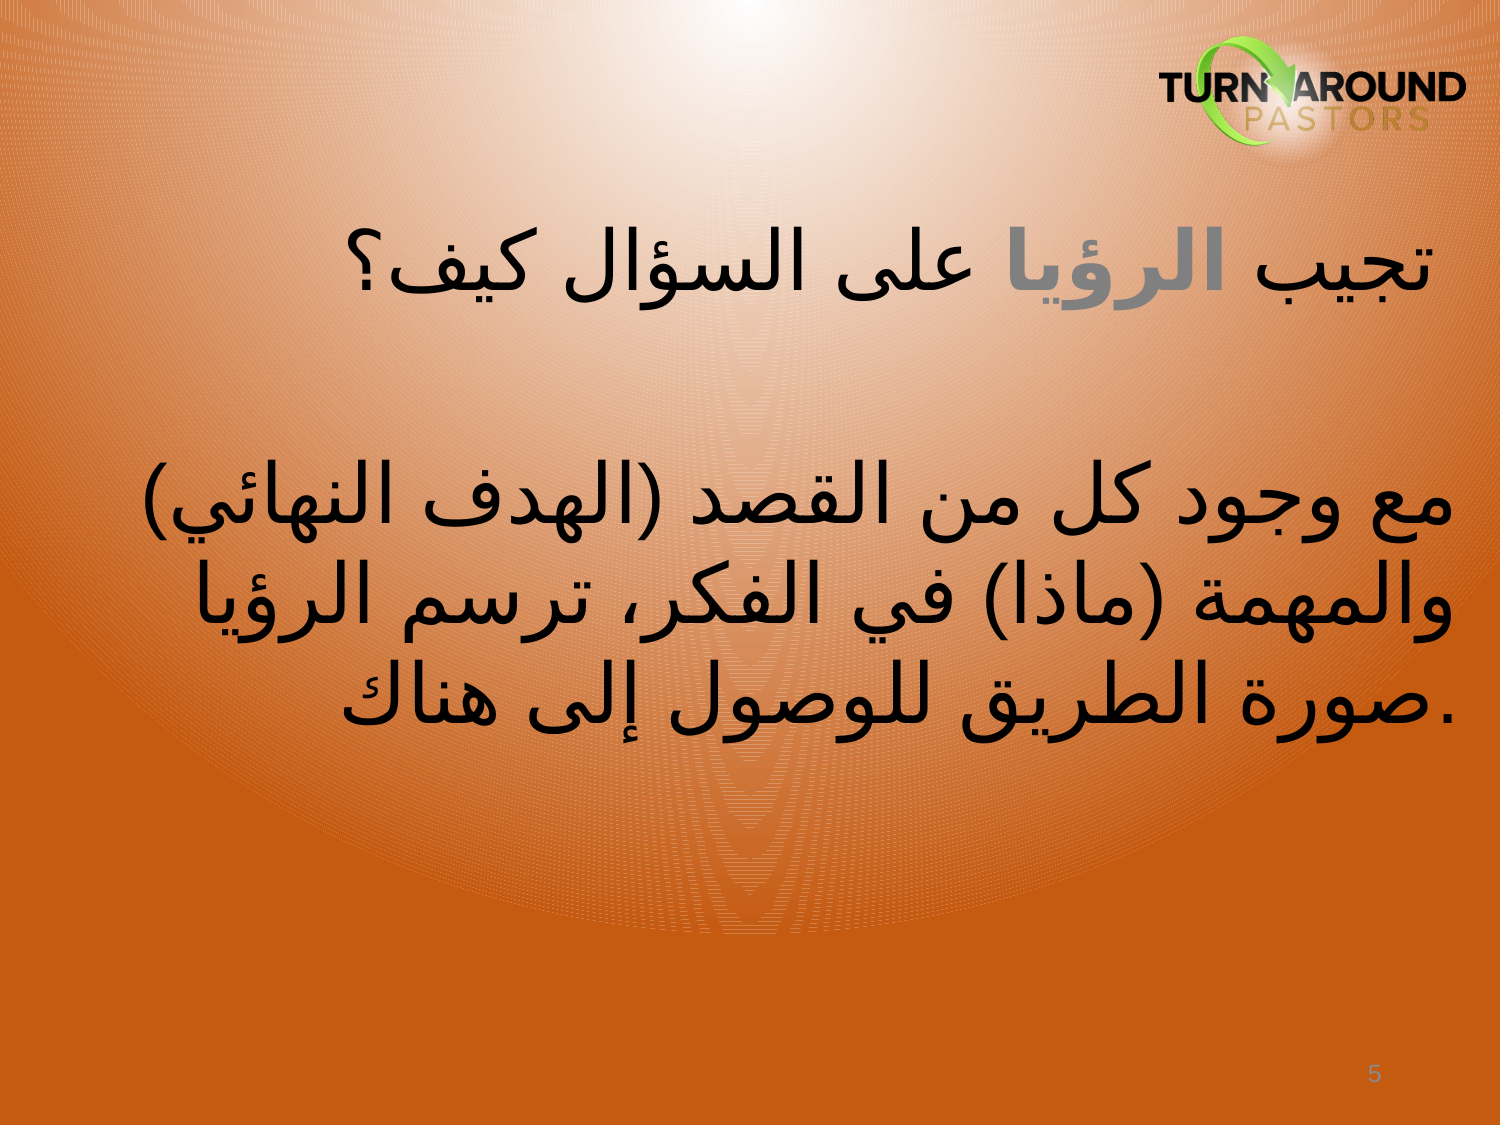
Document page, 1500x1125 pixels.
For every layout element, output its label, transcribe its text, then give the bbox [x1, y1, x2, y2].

text_box تجيب الرؤيا على السؤال كيف؟ مع وجود كل من القصد (الهدف النهائي) والمهمة (ماذا) في الفكر، ترسم الرؤيا صورة الطريق للوصول إلى هناك. [12, 137, 1475, 388]
slide_number 5 [1059, 1042, 1397, 1103]
picture [1159, 34, 1466, 137]
